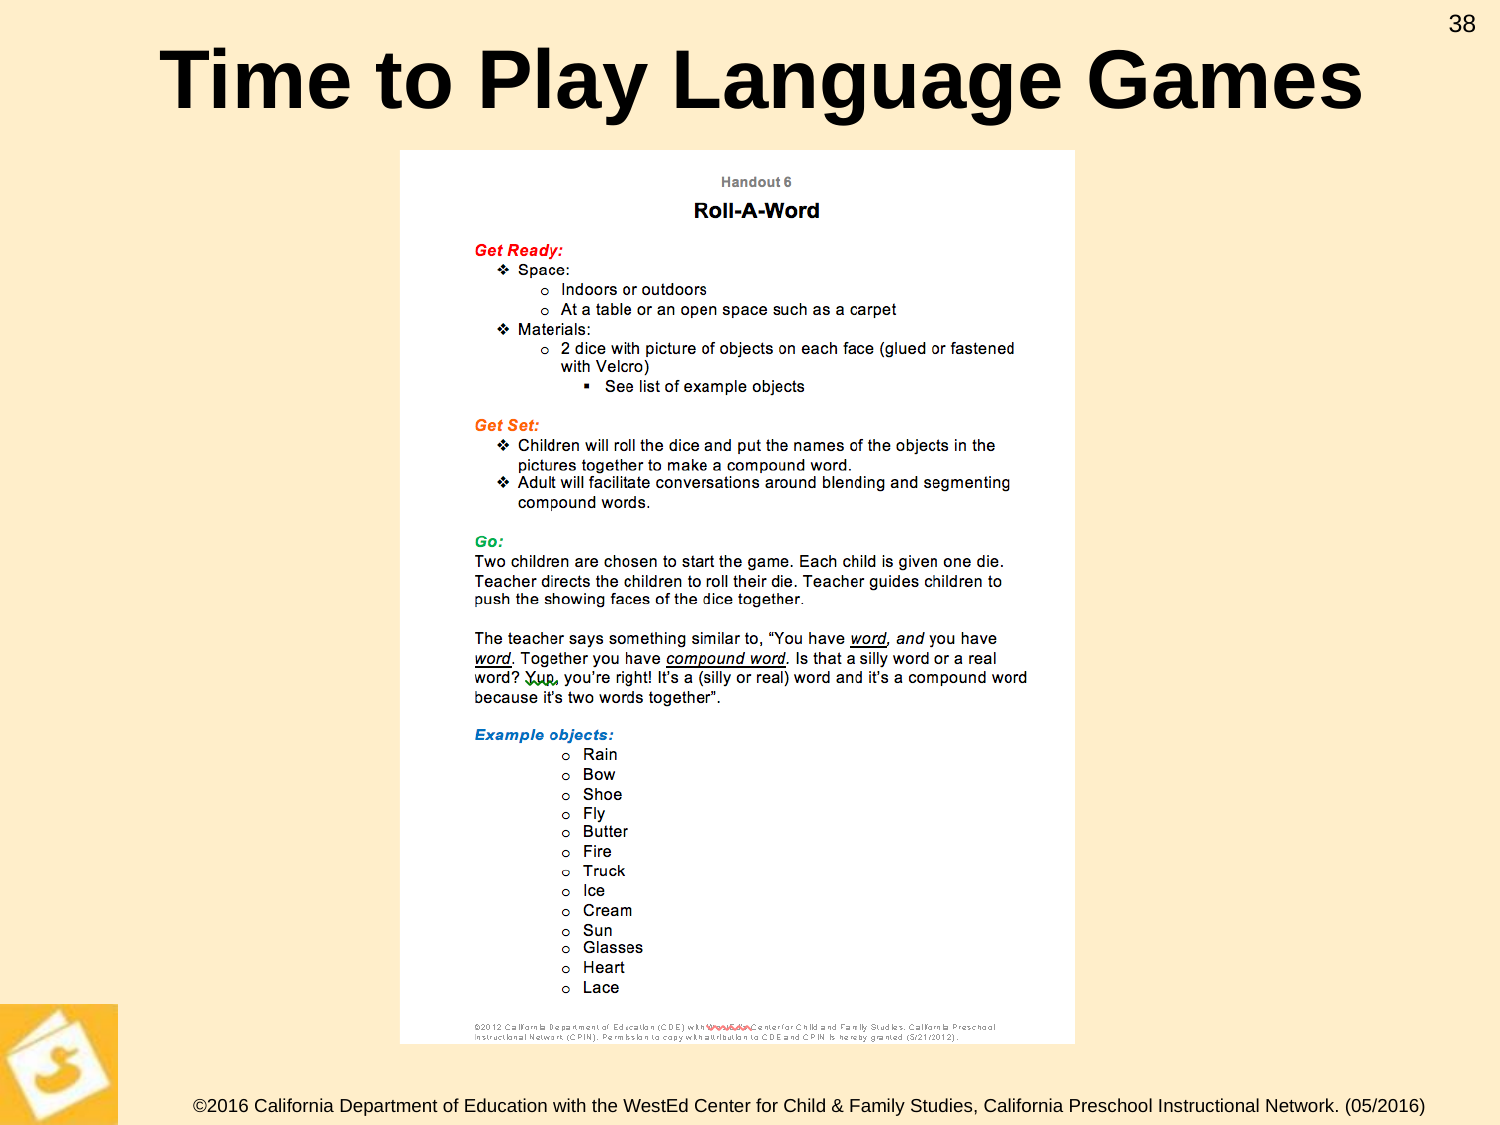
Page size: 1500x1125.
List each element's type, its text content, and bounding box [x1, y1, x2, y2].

title Time to Play Language Games [87, 0, 1438, 150]
picture [0, 1004, 118, 1125]
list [399, 149, 1076, 1045]
slide_number 38 [1425, 0, 1500, 60]
